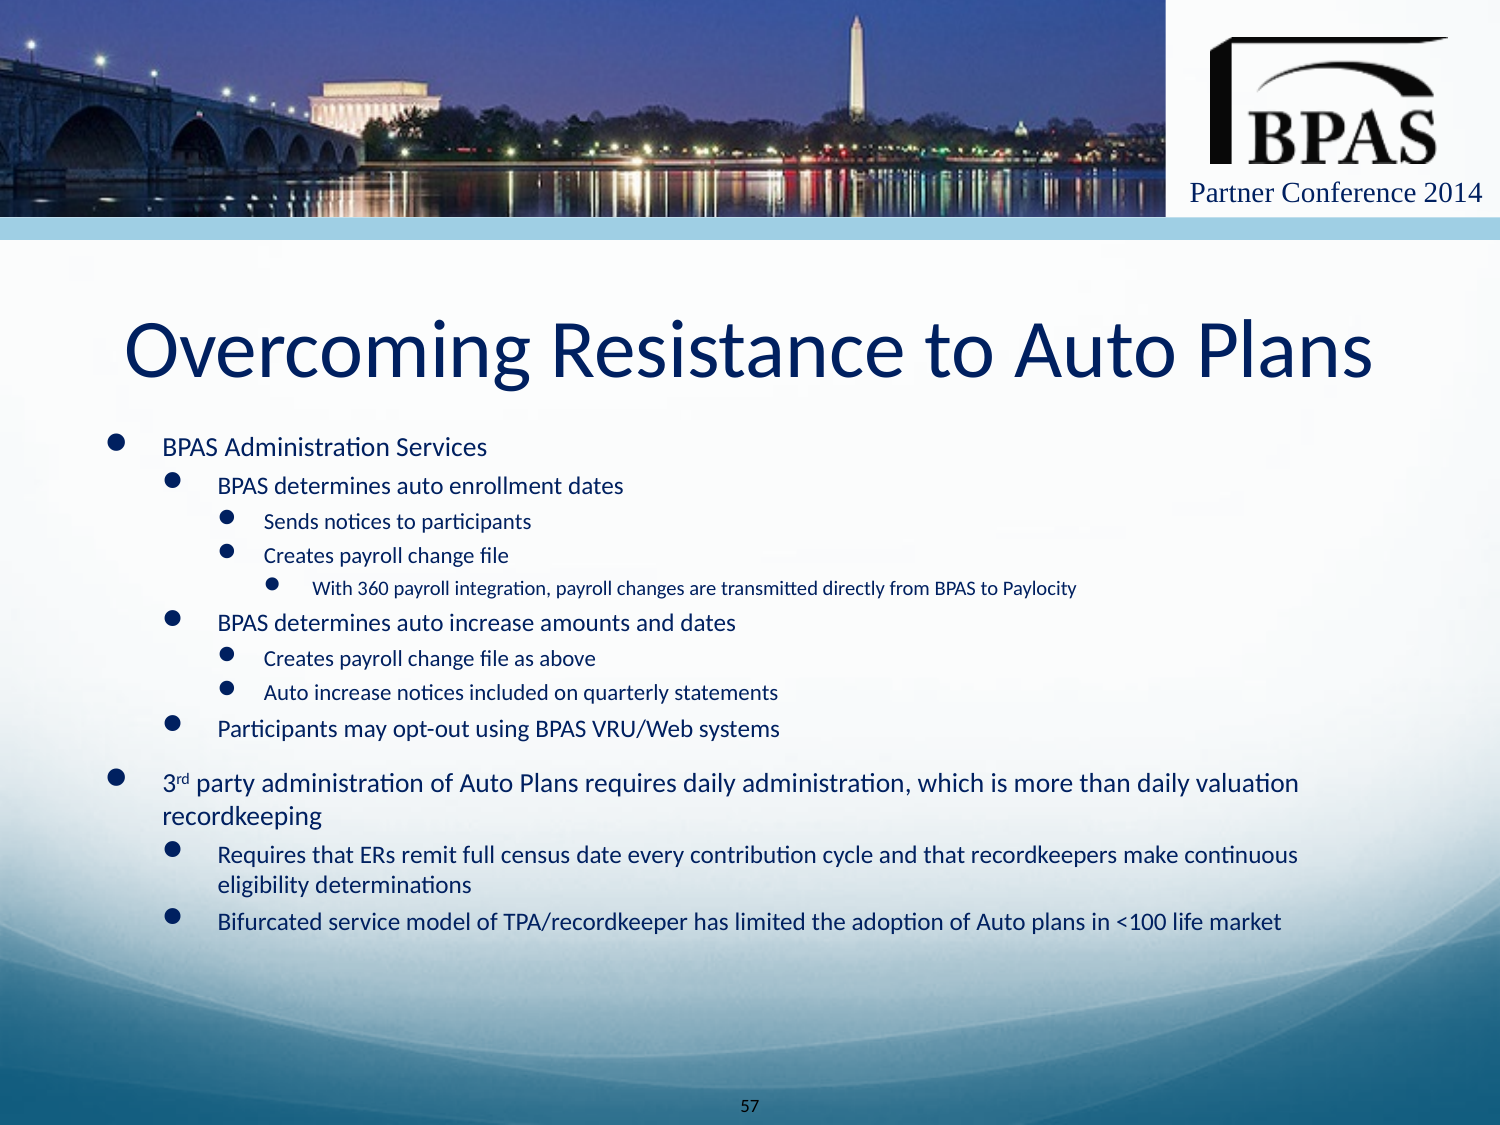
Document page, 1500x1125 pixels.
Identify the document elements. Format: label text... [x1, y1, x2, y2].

title Overcoming Resistance to Auto Plans [90, 262, 1410, 402]
picture [0, 0, 1166, 217]
list BPAS Administration Services BPAS determines auto enrollment dates Sends notices to participants Creates payroll change file With 360 payroll integration, payroll changes are transmitted directly from BPAS to Paylocity BPAS determines auto increase amounts and dates Creates payroll change file as above Auto increase notices included on quarterly statements Participants may opt-out using BPAS VRU/Web systems 3rd party administration of Auto Plans requires daily administration, which is more than daily valuation recordkeeping Requires that ERs remit full census date every contribution cycle and that recordkeepers make continuous eligibility determinations Bifurcated service model of TPA/recordkeeper has limited the adoption of Auto plans in <100 life market [90, 422, 1410, 951]
picture [1210, 37, 1448, 164]
